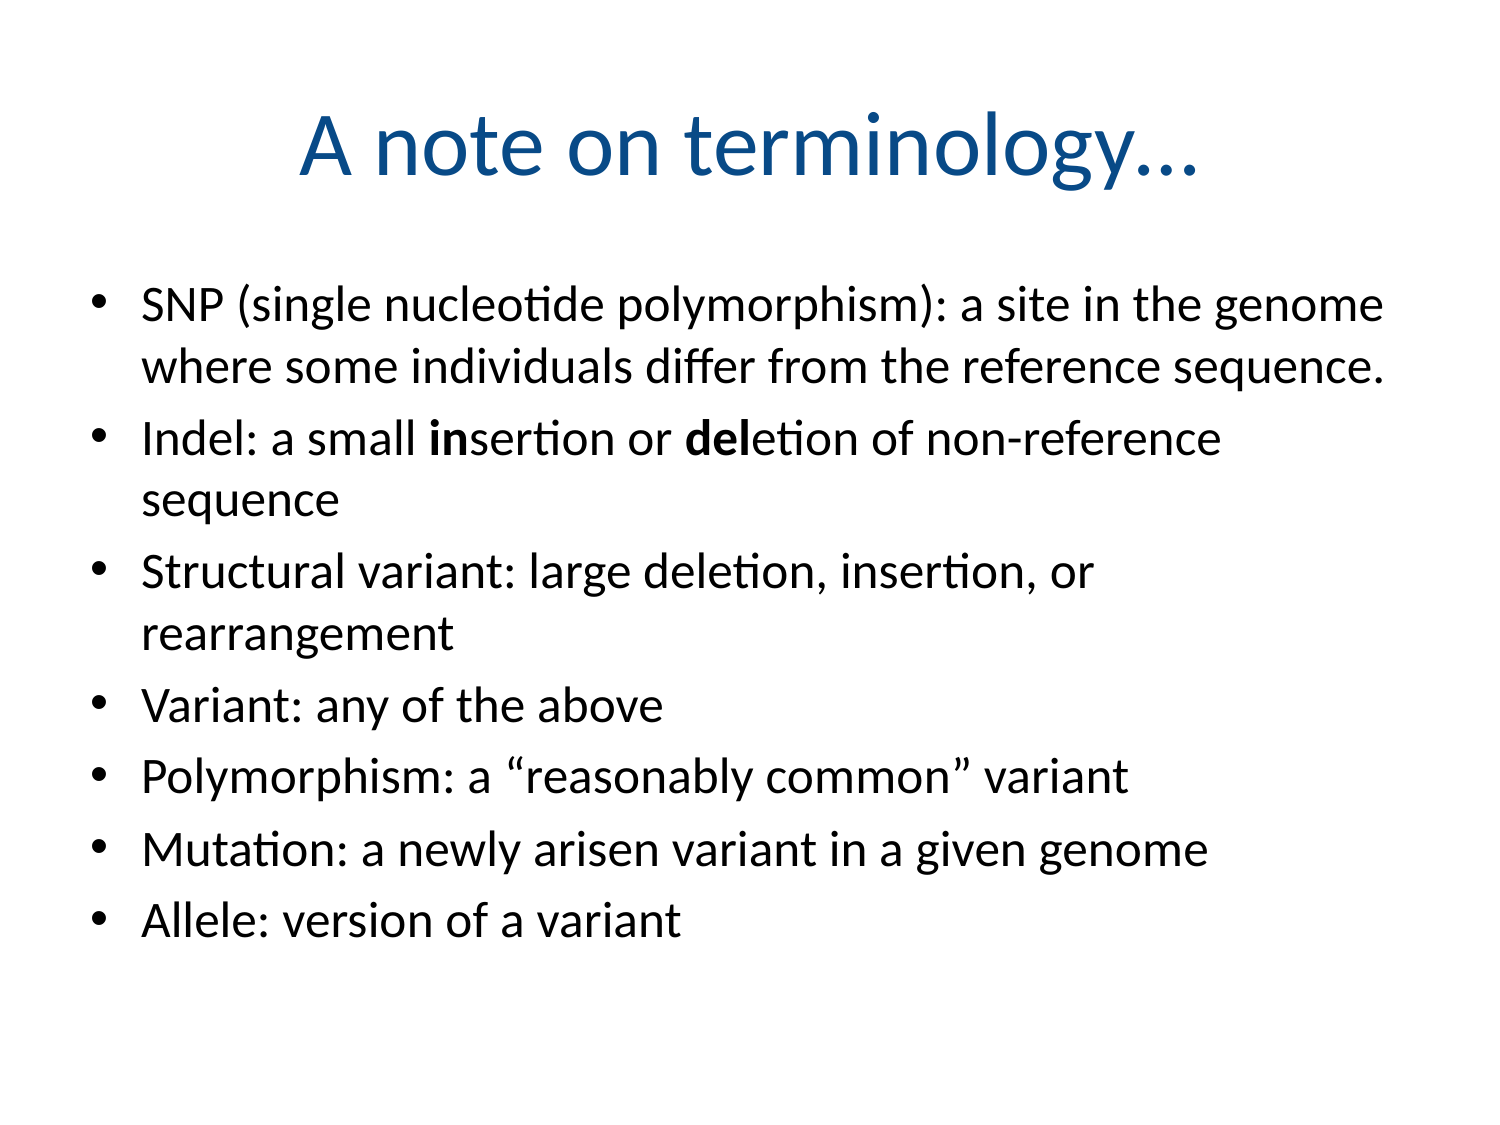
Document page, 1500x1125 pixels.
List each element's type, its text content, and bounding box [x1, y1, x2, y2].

title A note on terminology… [75, 45, 1425, 233]
list SNP (single nucleotide polymorphism): a site in the genome where some individuals differ from the reference sequence. Indel: a small insertion or deletion of non-reference sequence Structural variant: large deletion, insertion, or rearrangement Variant: any of the above Polymorphism: a “reasonably common” variant Mutation: a newly arisen variant in a given genome Allele: version of a variant [75, 262, 1425, 1005]
